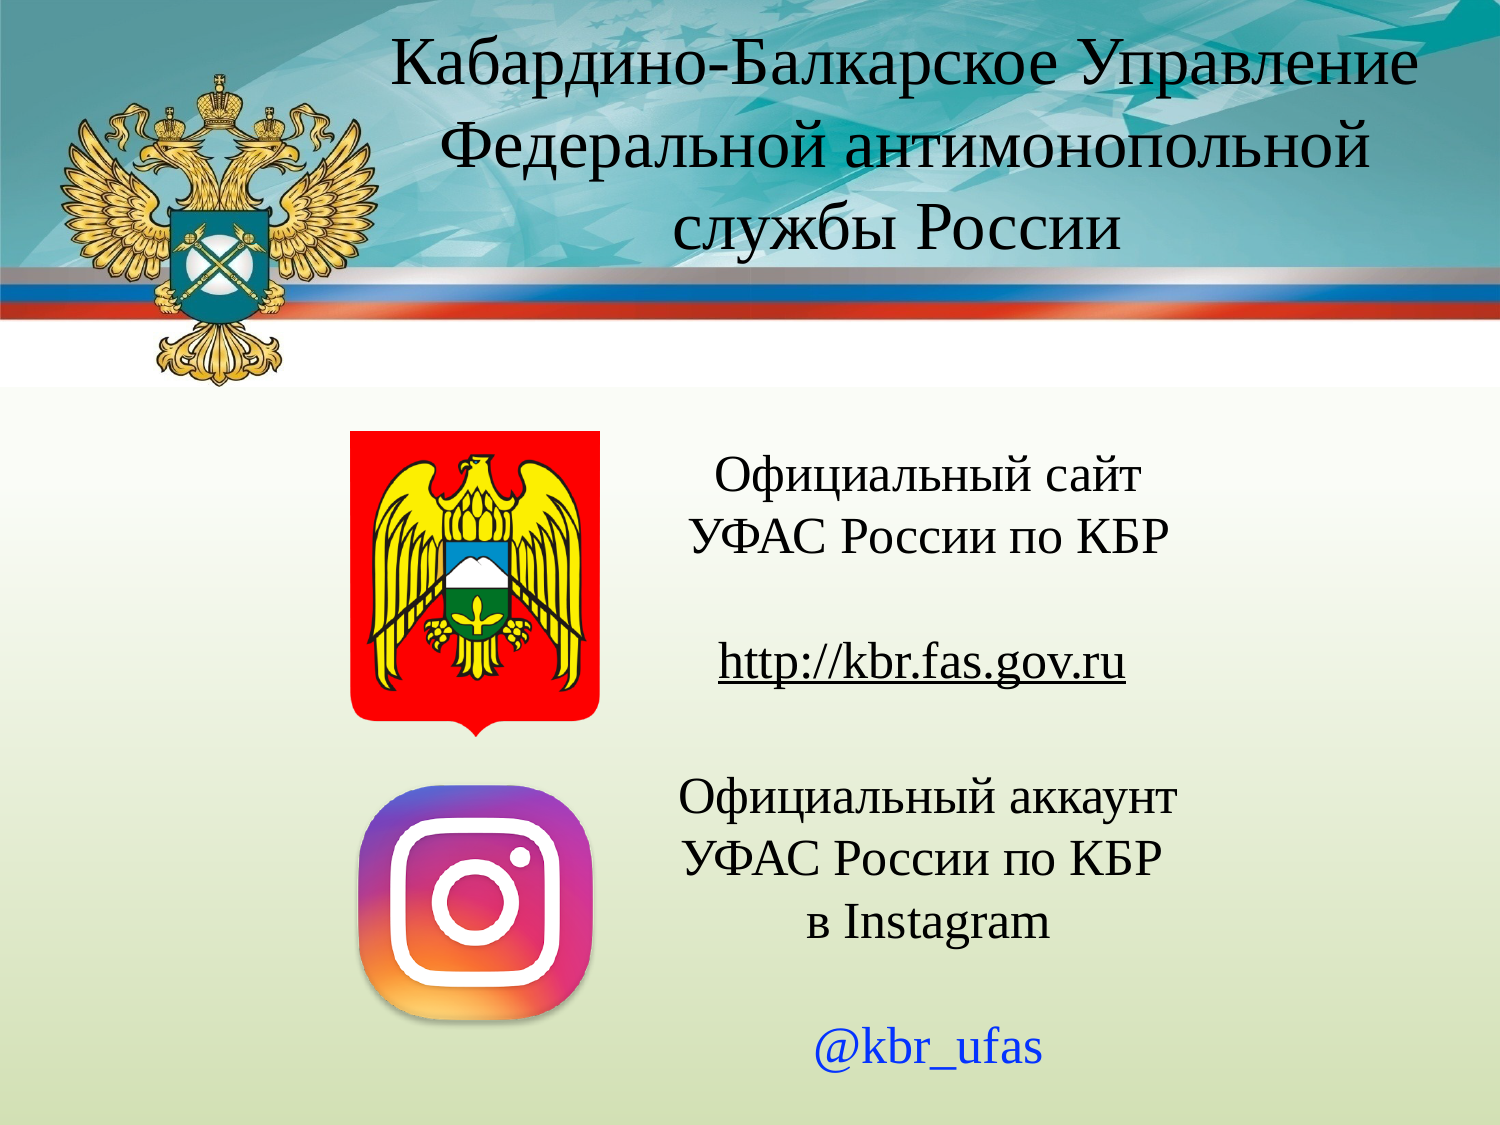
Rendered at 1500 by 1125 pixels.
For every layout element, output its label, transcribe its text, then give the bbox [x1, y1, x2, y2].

picture [349, 780, 600, 1031]
text_box Официальный аккаунт УФАС России по КБР в Instagram @kbr_ufas [670, 753, 1187, 1082]
picture [0, 0, 1500, 387]
text_box Официальный сайт УФАС России по КБР http://kbr.fas.gov.ru [679, 431, 1178, 697]
picture [349, 431, 600, 737]
